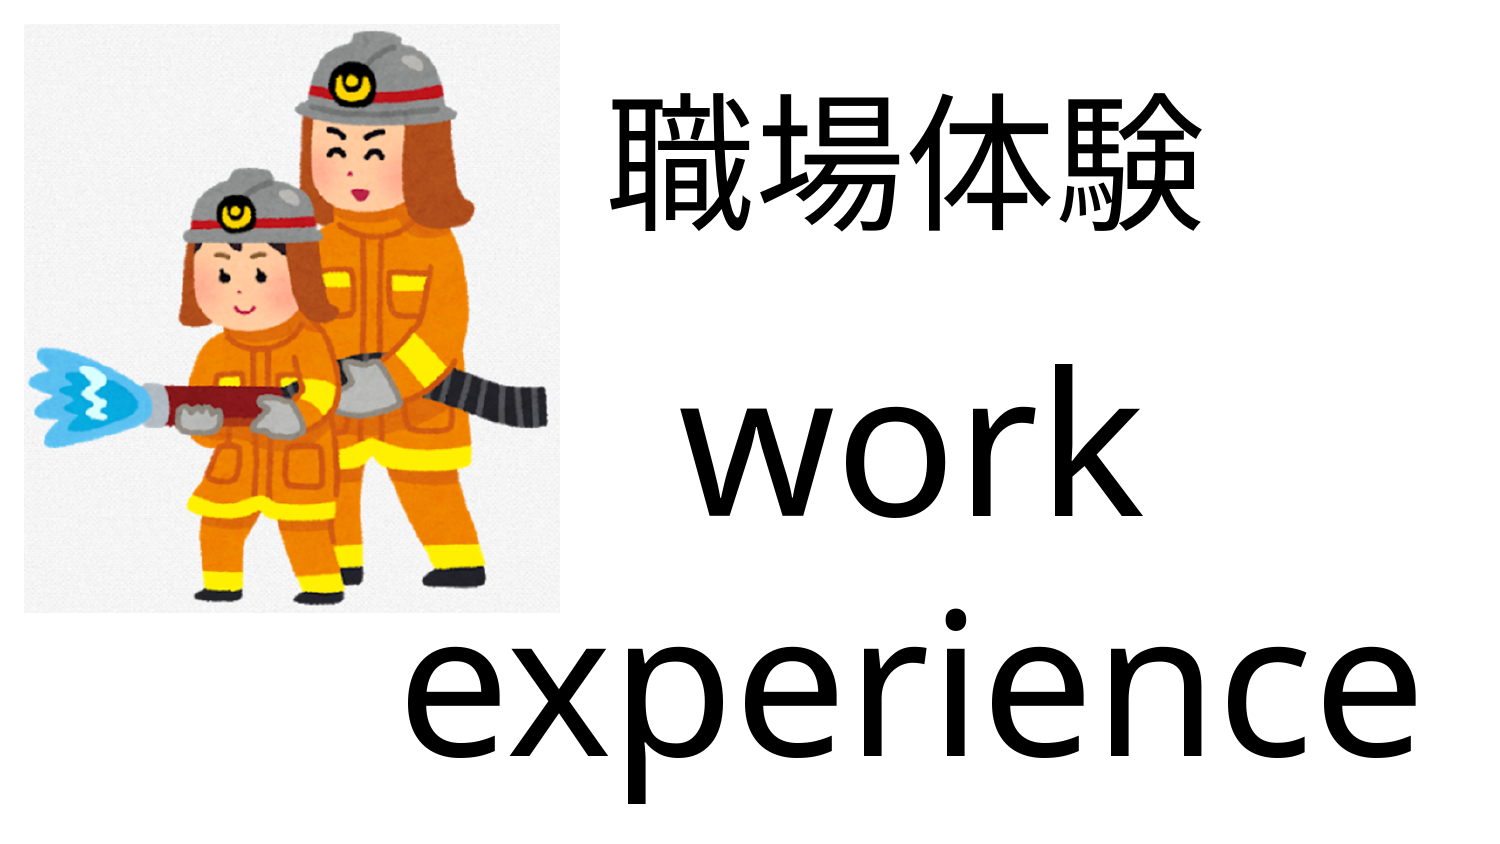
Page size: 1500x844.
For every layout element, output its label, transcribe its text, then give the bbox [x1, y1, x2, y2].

title work experience [323, 301, 1500, 844]
text_box 職場体験 [590, 55, 1344, 265]
picture [24, 24, 560, 613]
